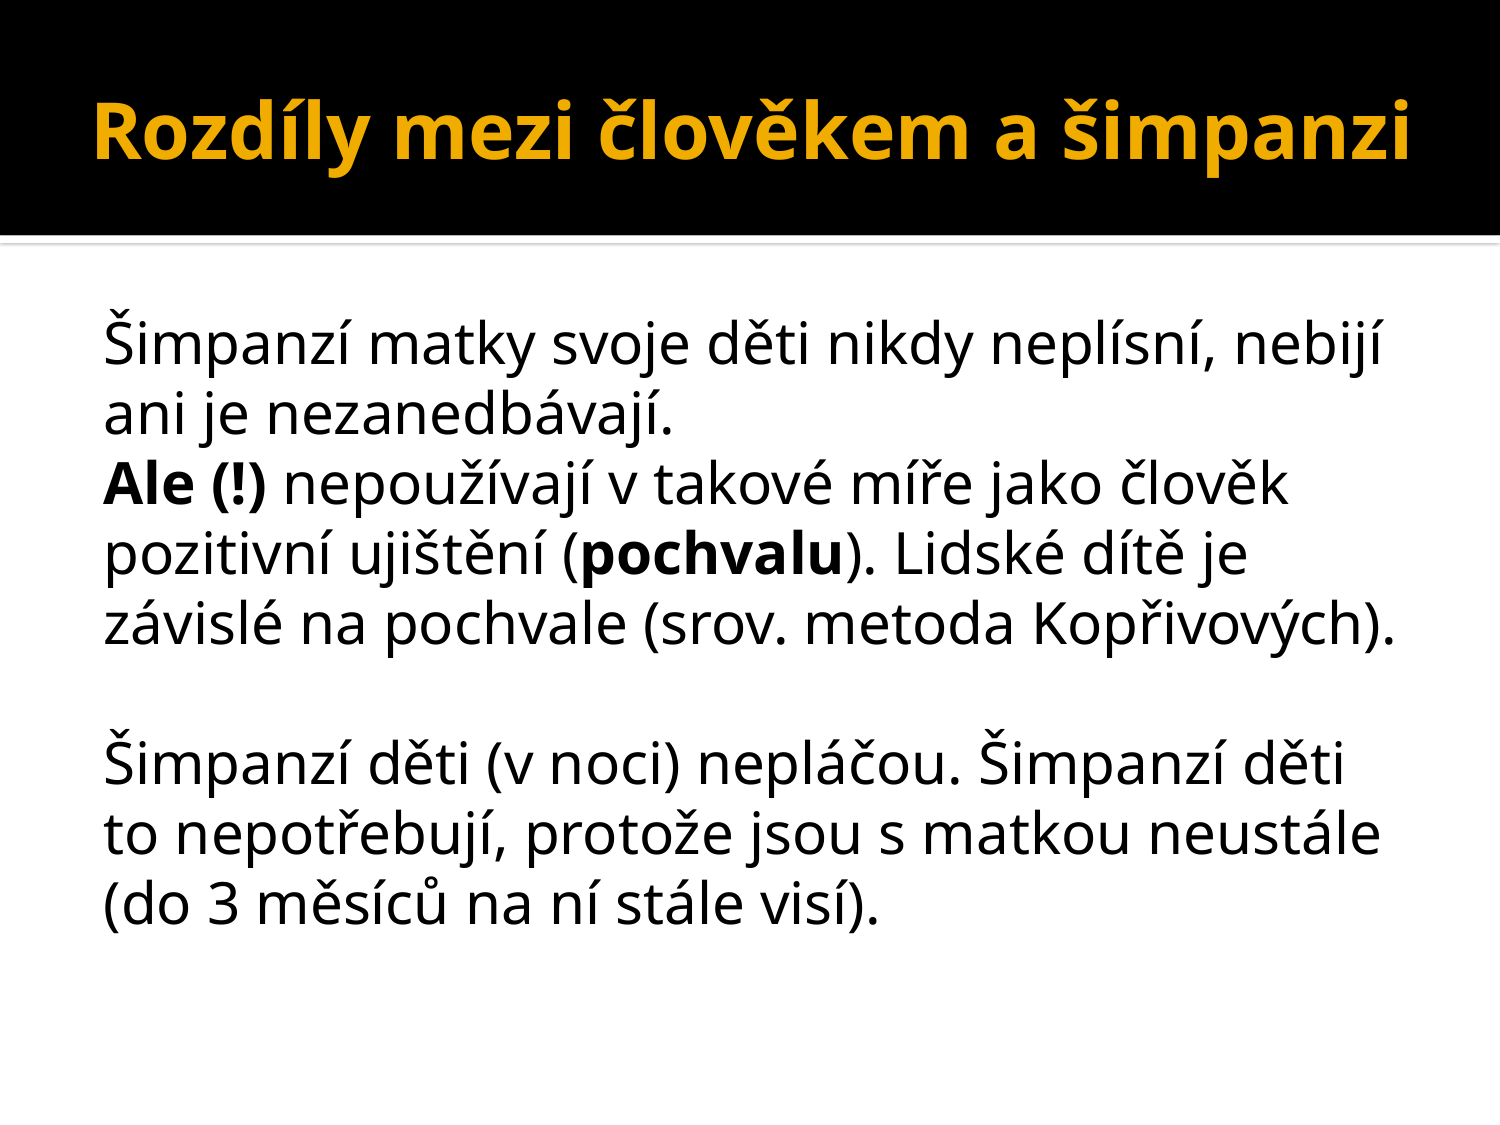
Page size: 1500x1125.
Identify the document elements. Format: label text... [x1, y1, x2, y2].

title Rozdíly mezi člověkem a šimpanzi [75, 25, 1425, 231]
list Šimpanzí matky svoje děti nikdy neplísní, nebijí ani je nezanedbávají. Ale (!) nepoužívají v takové míře jako člověk pozitivní ujištění (pochvalu). Lidské dítě je závislé na pochvale (srov. metoda Kopřivových). Šimpanzí děti (v noci) nepláčou. Šimpanzí děti to nepotřebují, protože jsou s matkou neustále (do 3 měsíců na ní stále visí). [75, 291, 1425, 1050]
